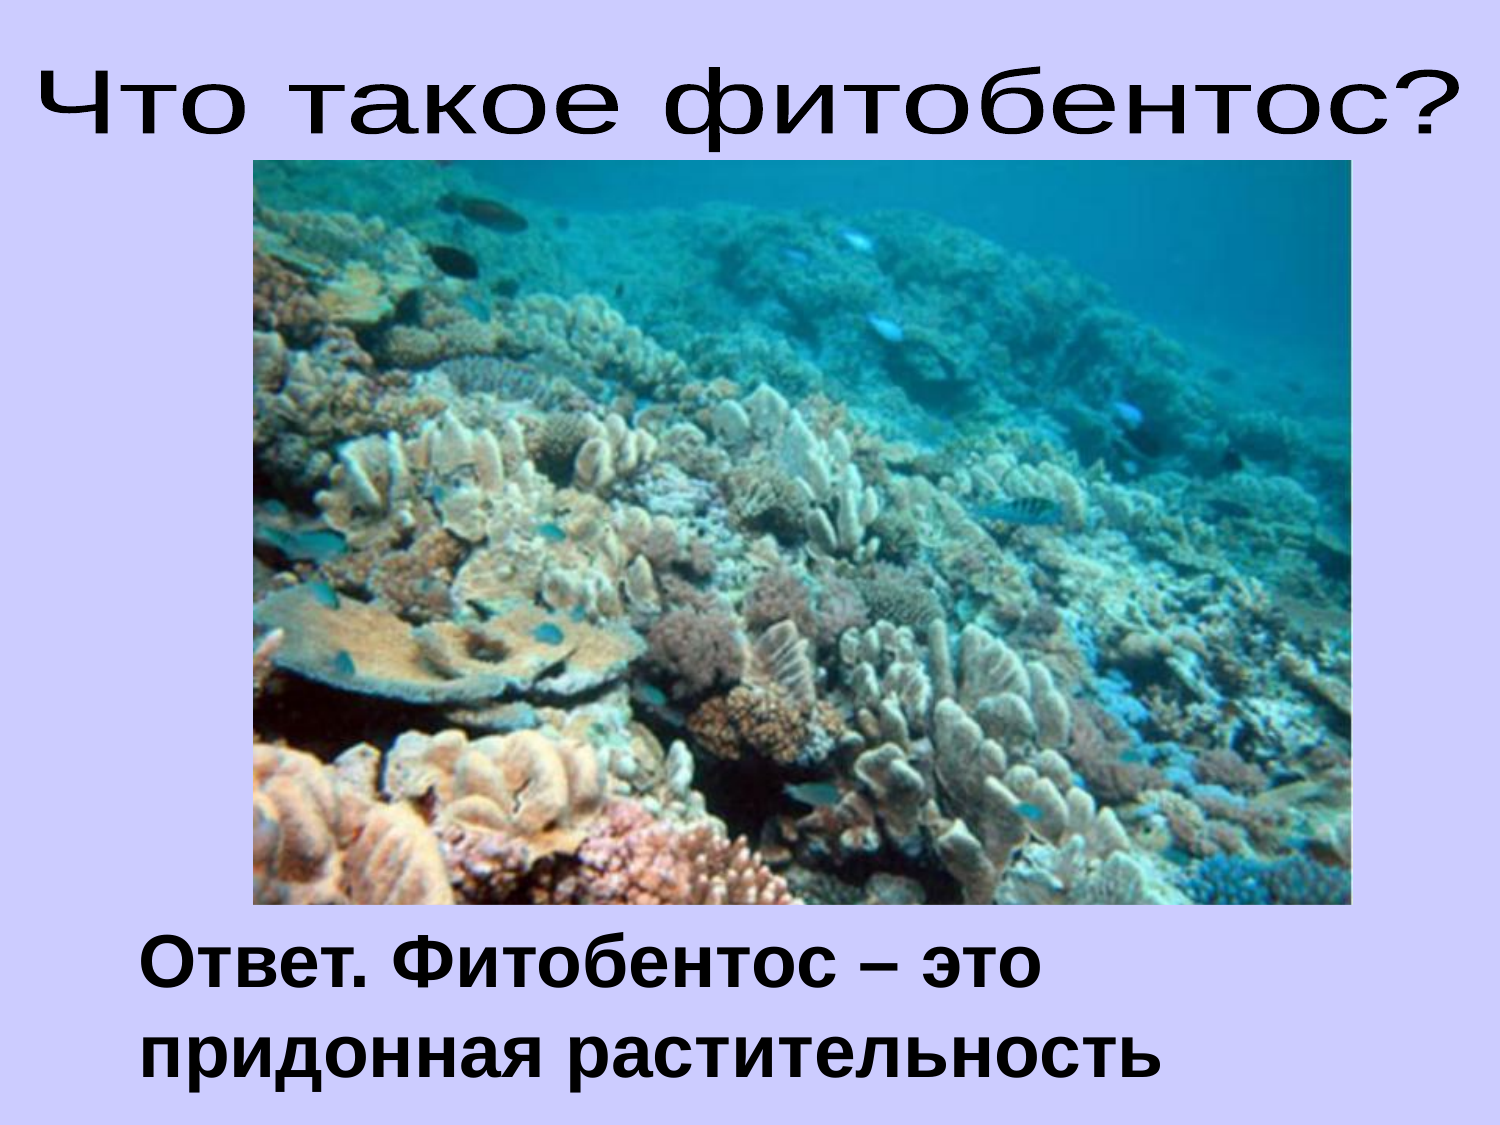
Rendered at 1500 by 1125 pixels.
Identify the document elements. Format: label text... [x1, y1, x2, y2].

text_box Ответ. Фитобентос – это придонная растительность [123, 904, 1400, 1100]
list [253, 160, 1353, 986]
